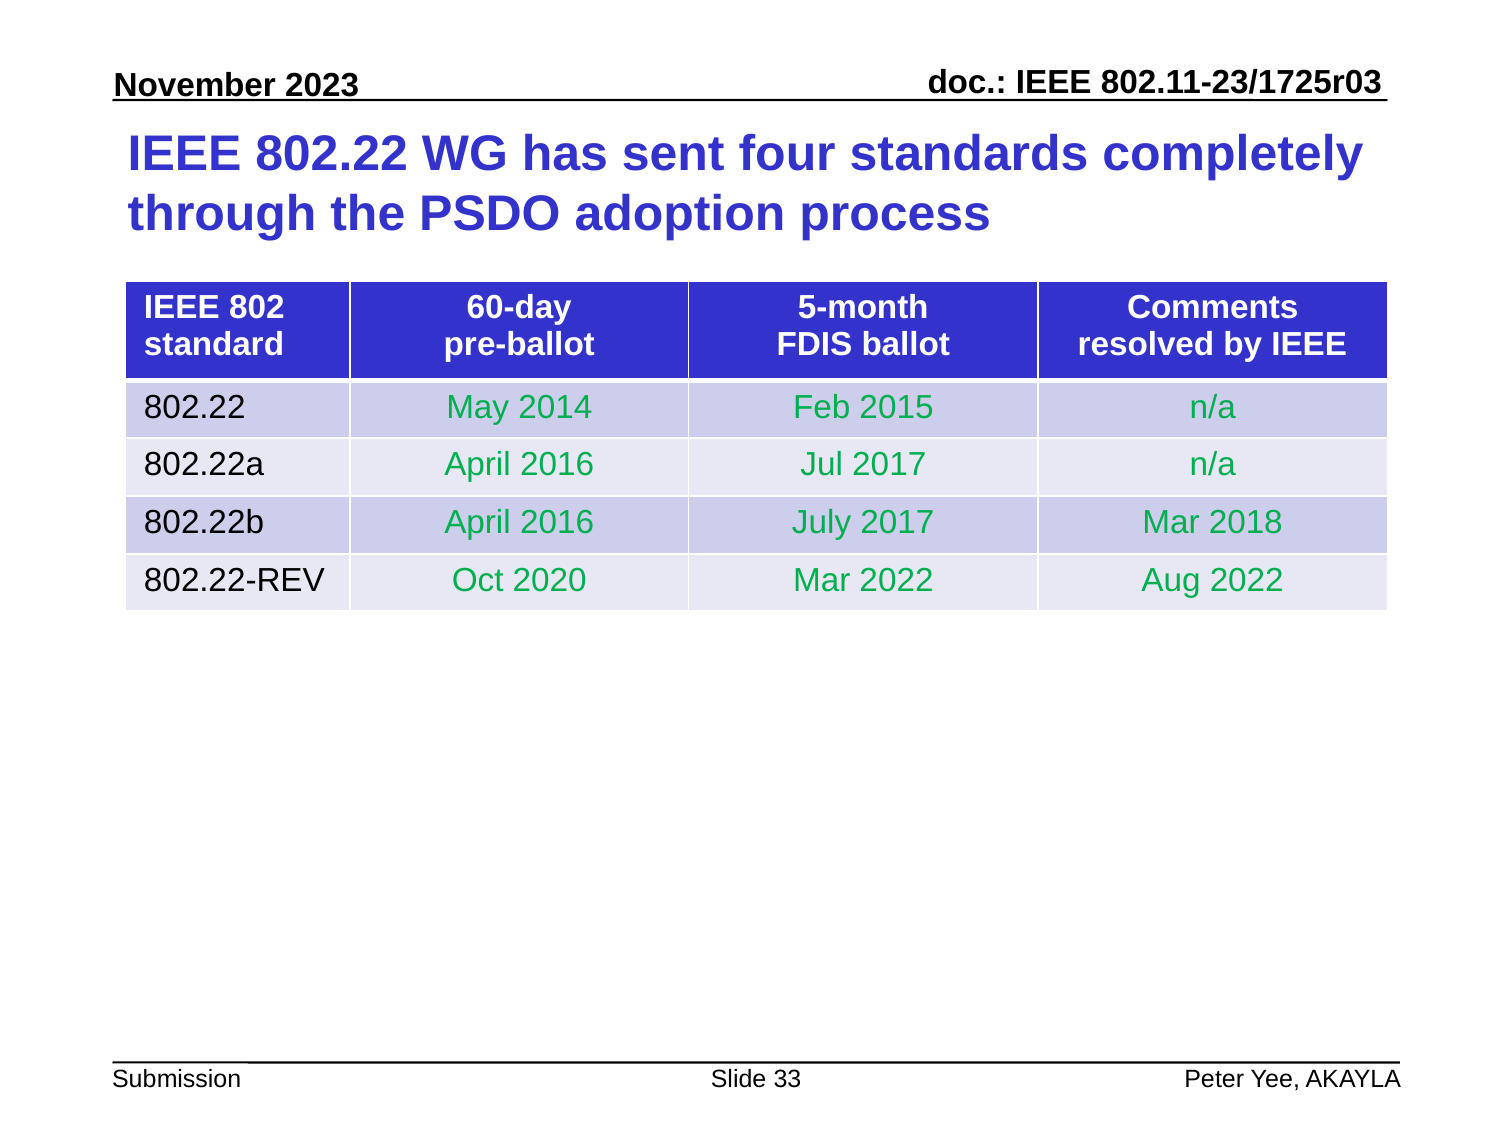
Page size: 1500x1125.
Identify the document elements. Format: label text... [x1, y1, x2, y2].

table_cell May 2014 [351, 383, 688, 437]
table_cell 802.22-REV [126, 555, 349, 610]
table_cell Feb 2015 [689, 383, 1037, 437]
table_header 5-month FDIS ballot [689, 282, 1037, 378]
table_cell 802.22b [126, 497, 349, 553]
table_cell April 2016 [351, 497, 688, 553]
table_cell July 2017 [689, 497, 1037, 553]
table_cell n/a [1039, 383, 1387, 437]
table_cell Jul 2017 [689, 439, 1037, 495]
table_header Comments resolved by IEEE [1039, 282, 1387, 378]
slide_number Slide 33 [709, 1061, 803, 1093]
table_cell Mar 2018 [1039, 497, 1387, 553]
title IEEE 802.22 WG has sent four standards completely through the PSDO adoption process [112, 112, 1388, 288]
table_cell Oct 2020 [351, 555, 688, 610]
table_cell 802.22a [126, 439, 349, 495]
table_cell 802.22 [126, 383, 349, 437]
table_cell April 2016 [351, 439, 688, 495]
table_cell n/a [1039, 439, 1387, 495]
table_header 60-day pre-ballot [351, 282, 688, 378]
table_header IEEE 802 standard [126, 282, 349, 378]
table_cell Aug 2022 [1039, 555, 1387, 610]
table_cell Mar 2022 [689, 555, 1037, 610]
footer Peter Yee, AKAYLA [1183, 1061, 1402, 1093]
